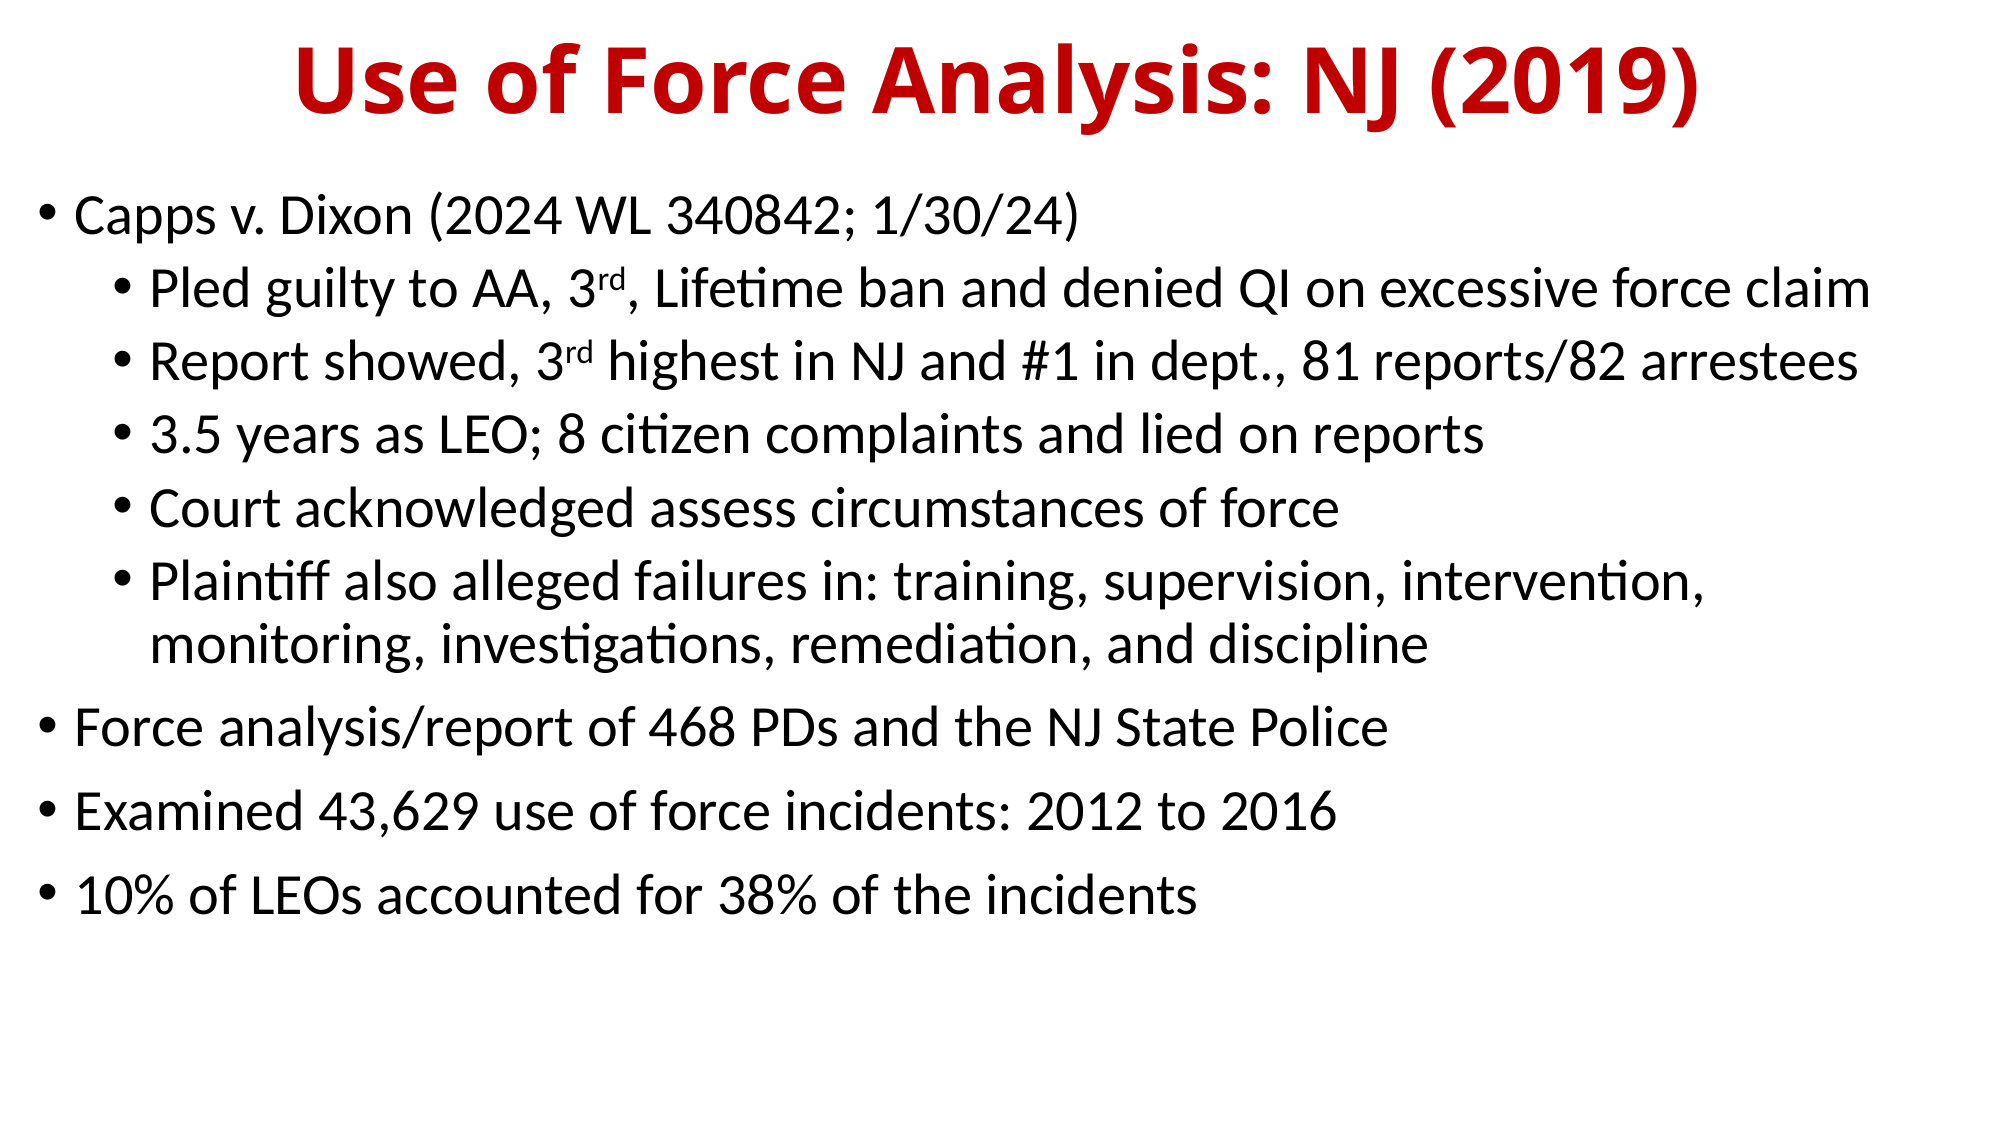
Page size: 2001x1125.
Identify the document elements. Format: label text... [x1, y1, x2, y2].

title Use of Force Analysis: NJ (2019) [22, 17, 1972, 152]
list Capps v. Dixon (2024 WL 340842; 1/30/24) Pled guilty to AA, 3rd, Lifetime ban and denied QI on excessive force claim Report showed, 3rd highest in NJ and #1 in dept., 81 reports/82 arrestees 3.5 years as LEO; 8 citizen complaints and lied on reports Court acknowledged assess circumstances of force Plaintiff also alleged failures in: training, supervision, intervention, monitoring, investigations, remediation, and discipline Force analysis/report of 468 PDs and the NJ State Police Examined 43,629 use of force incidents: 2012 to 2016 10% of LEOs accounted for 38% of the incidents [22, 176, 1972, 1108]
